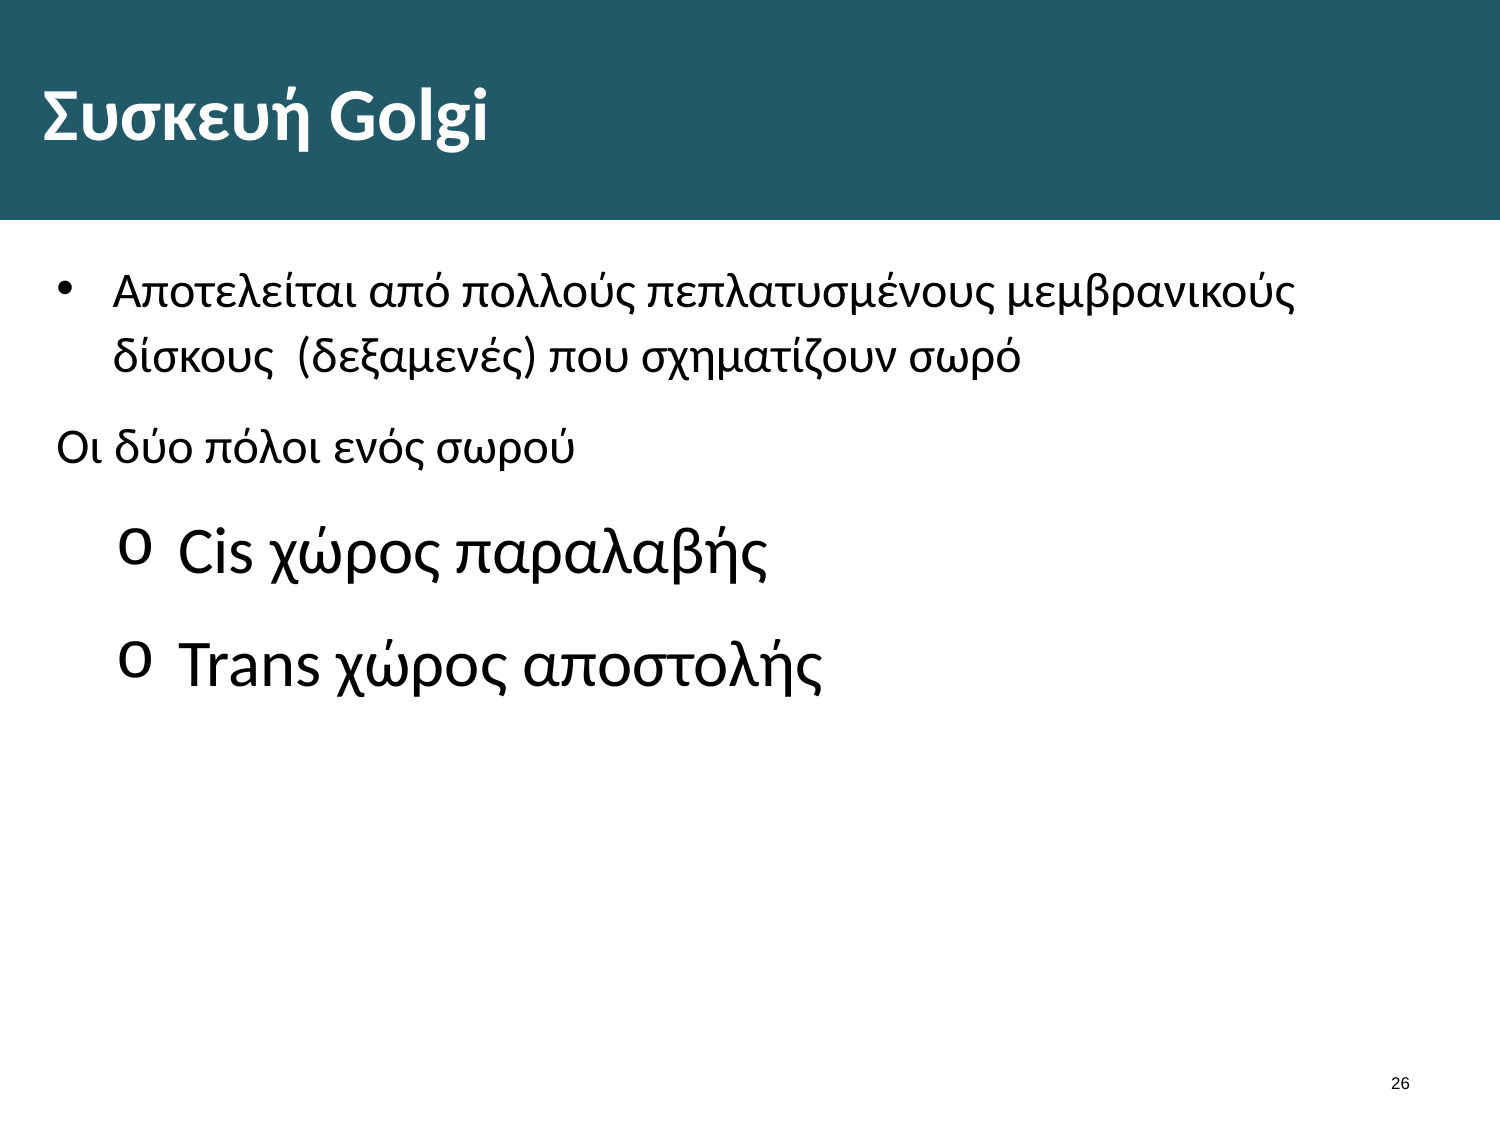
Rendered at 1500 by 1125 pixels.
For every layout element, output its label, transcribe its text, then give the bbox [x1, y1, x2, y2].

title Συσκευή Golgi [0, 0, 1500, 220]
list Αποτελείται από πολλούς πεπλατυσμένους μεμβρανικούς δίσκους (δεξαμενές) που σχηματίζουν σωρό Οι δύο πόλοι ενός σωρού Cis χώρος παραλαβής Trans χώρος αποστολής [41, 243, 1459, 1083]
slide_number 25 [1074, 1042, 1425, 1103]
